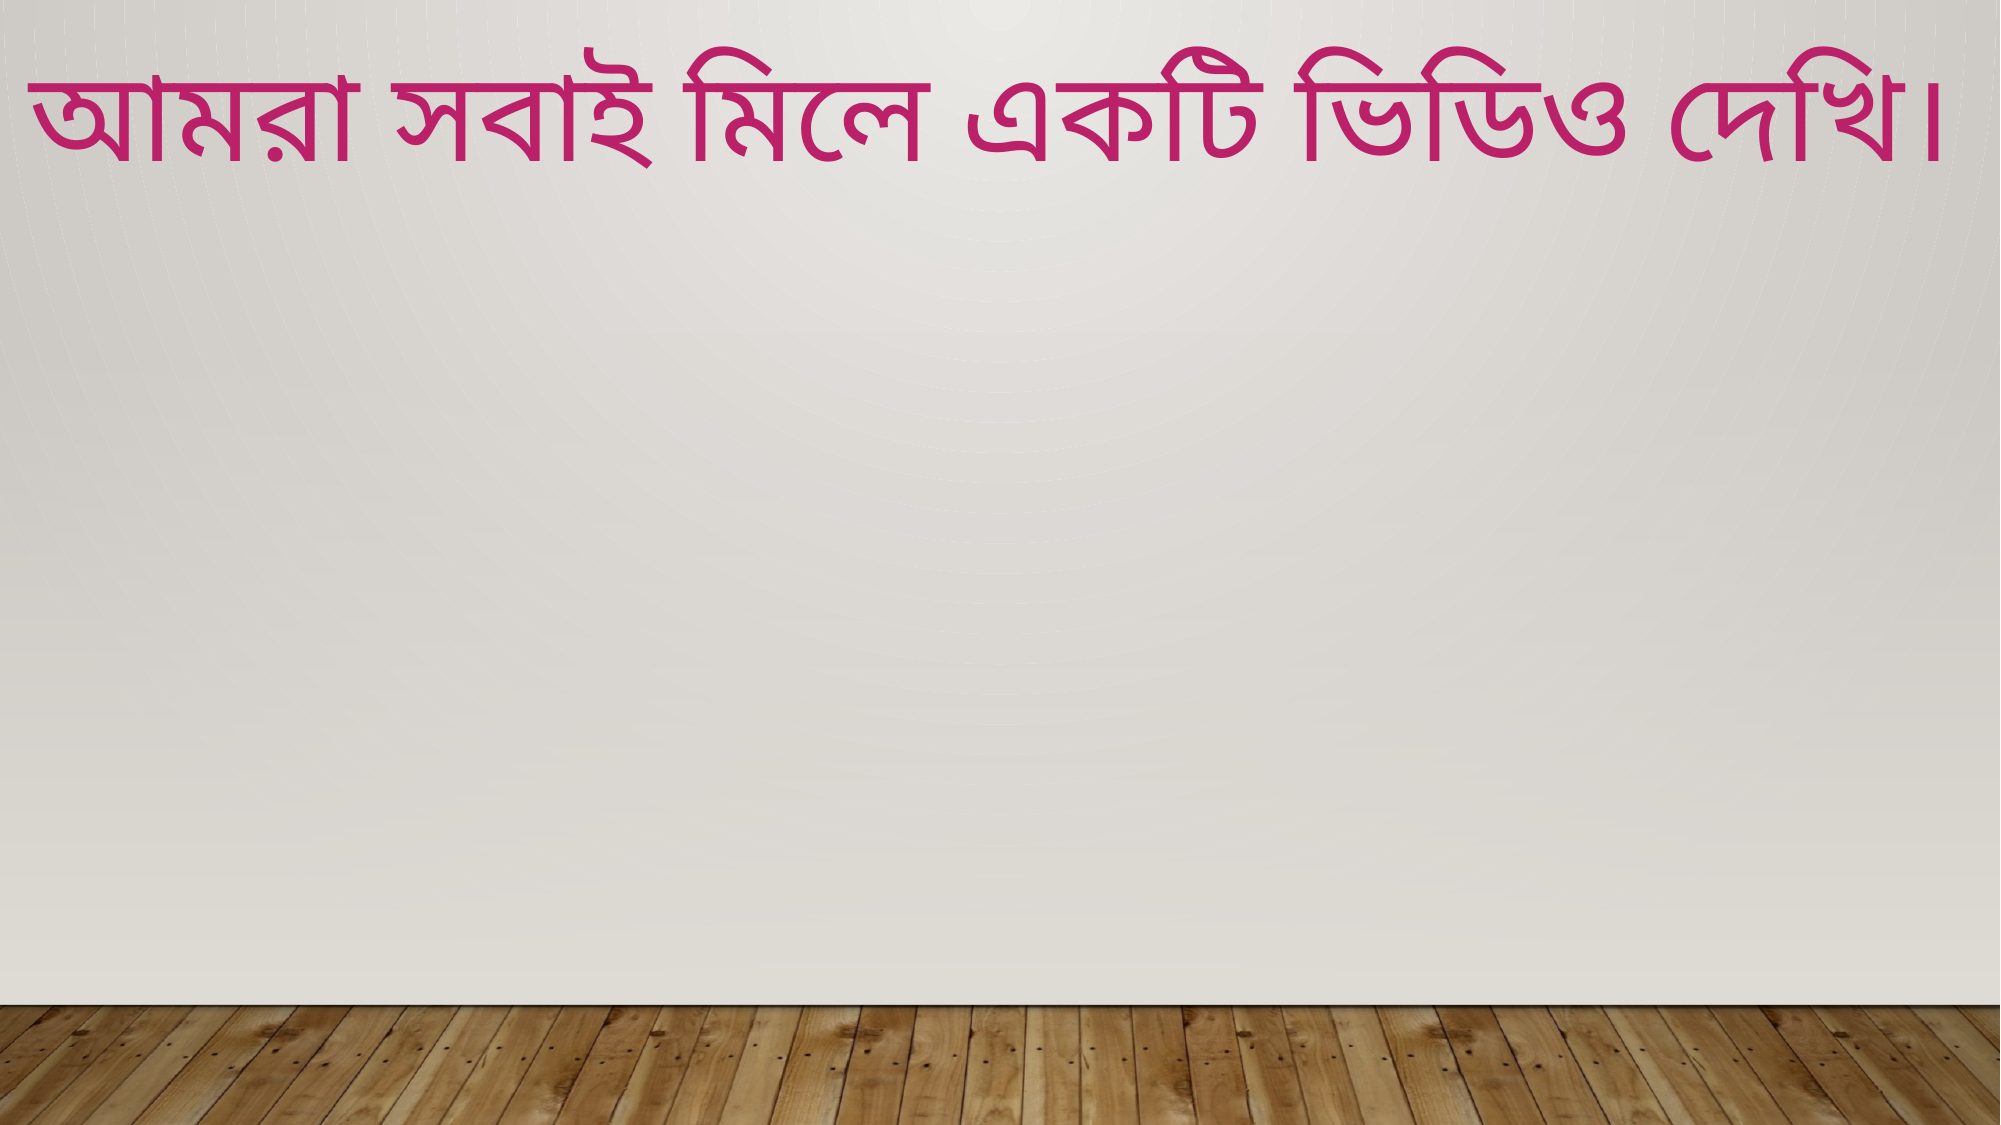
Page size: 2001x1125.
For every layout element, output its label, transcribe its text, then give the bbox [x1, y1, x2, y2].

picture [0, 1005, 2000, 1125]
text_box আমরা সবাই মিলে একটি ভিডিও দেখি। [0, 28, 1982, 194]
